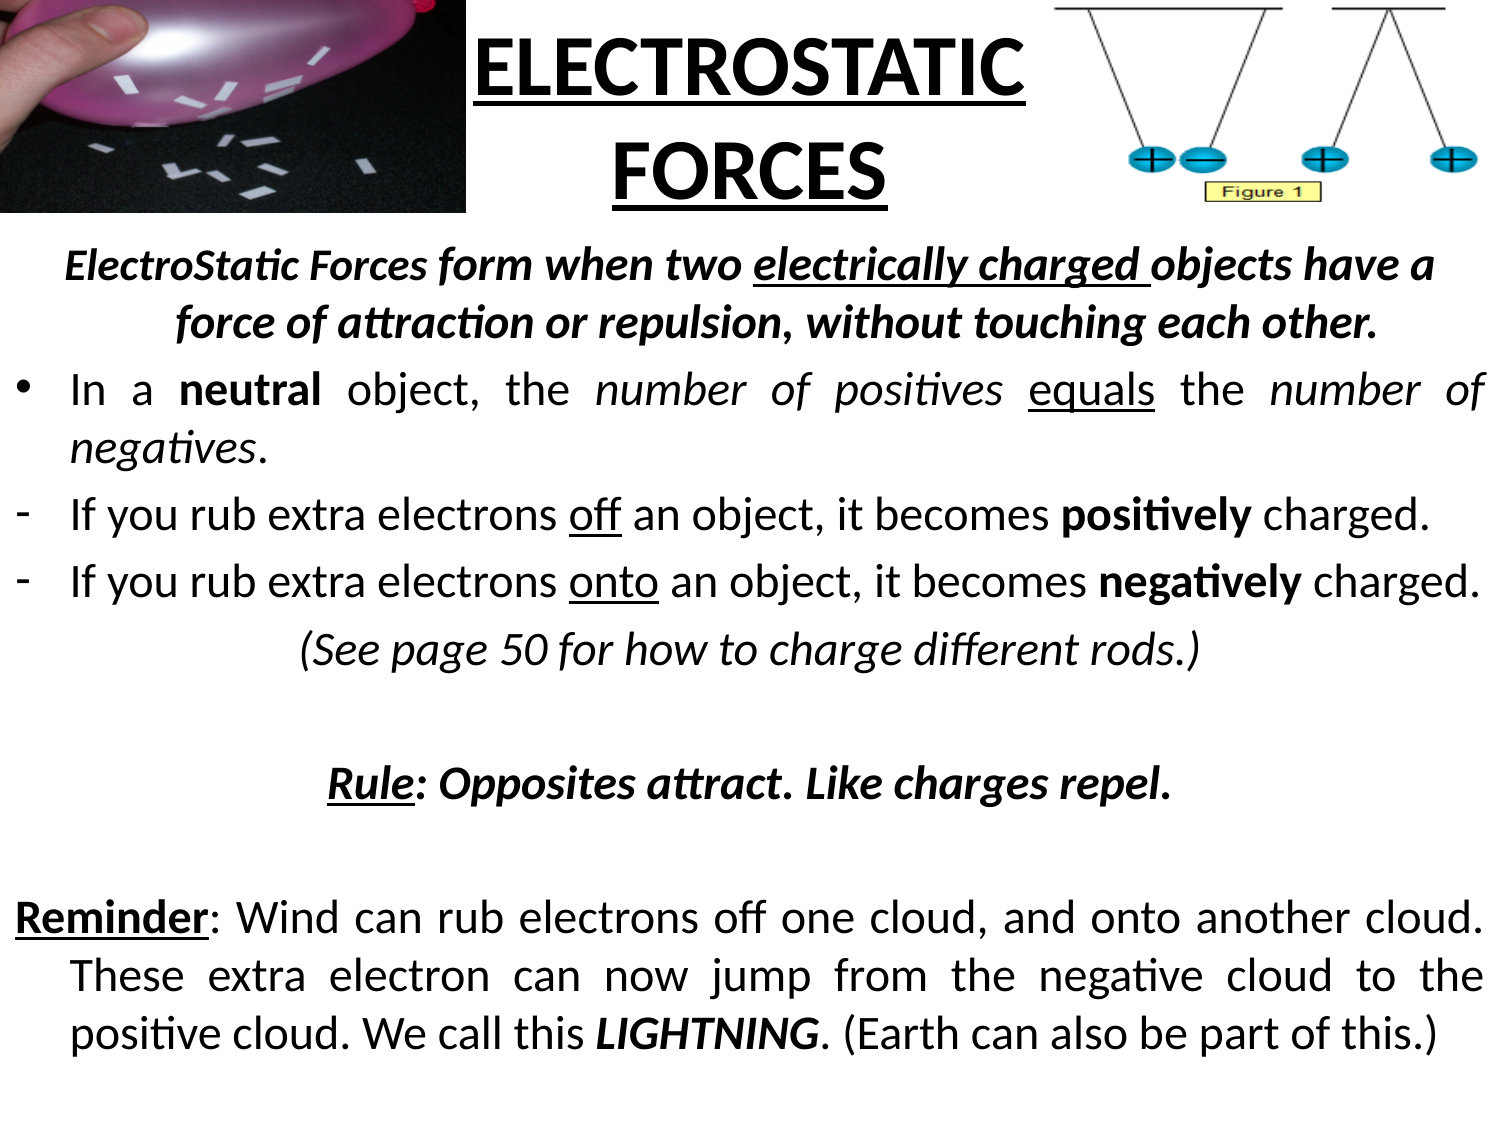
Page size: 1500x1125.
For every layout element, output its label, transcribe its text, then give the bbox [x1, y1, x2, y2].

picture [1033, 0, 1500, 213]
list ElectroStatic Forces form when two electrically charged objects have a force of attraction or repulsion, without touching each other. In a neutral object, the number of positives equals the number of negatives. If you rub extra electrons off an object, it becomes positively charged. If you rub extra electrons onto an object, it becomes negatively charged. (See page 50 for how to charge different rods.) Rule: Opposites attract. Like charges repel. Reminder: Wind can rub electrons off one cloud, and onto another cloud. These extra electron can now jump from the negative cloud to the positive cloud. We call this LIGHTNING. (Earth can also be part of this.) [0, 224, 1500, 1125]
picture [0, 0, 467, 213]
title ELECTROSTATIC FORCES [75, 0, 1425, 224]
